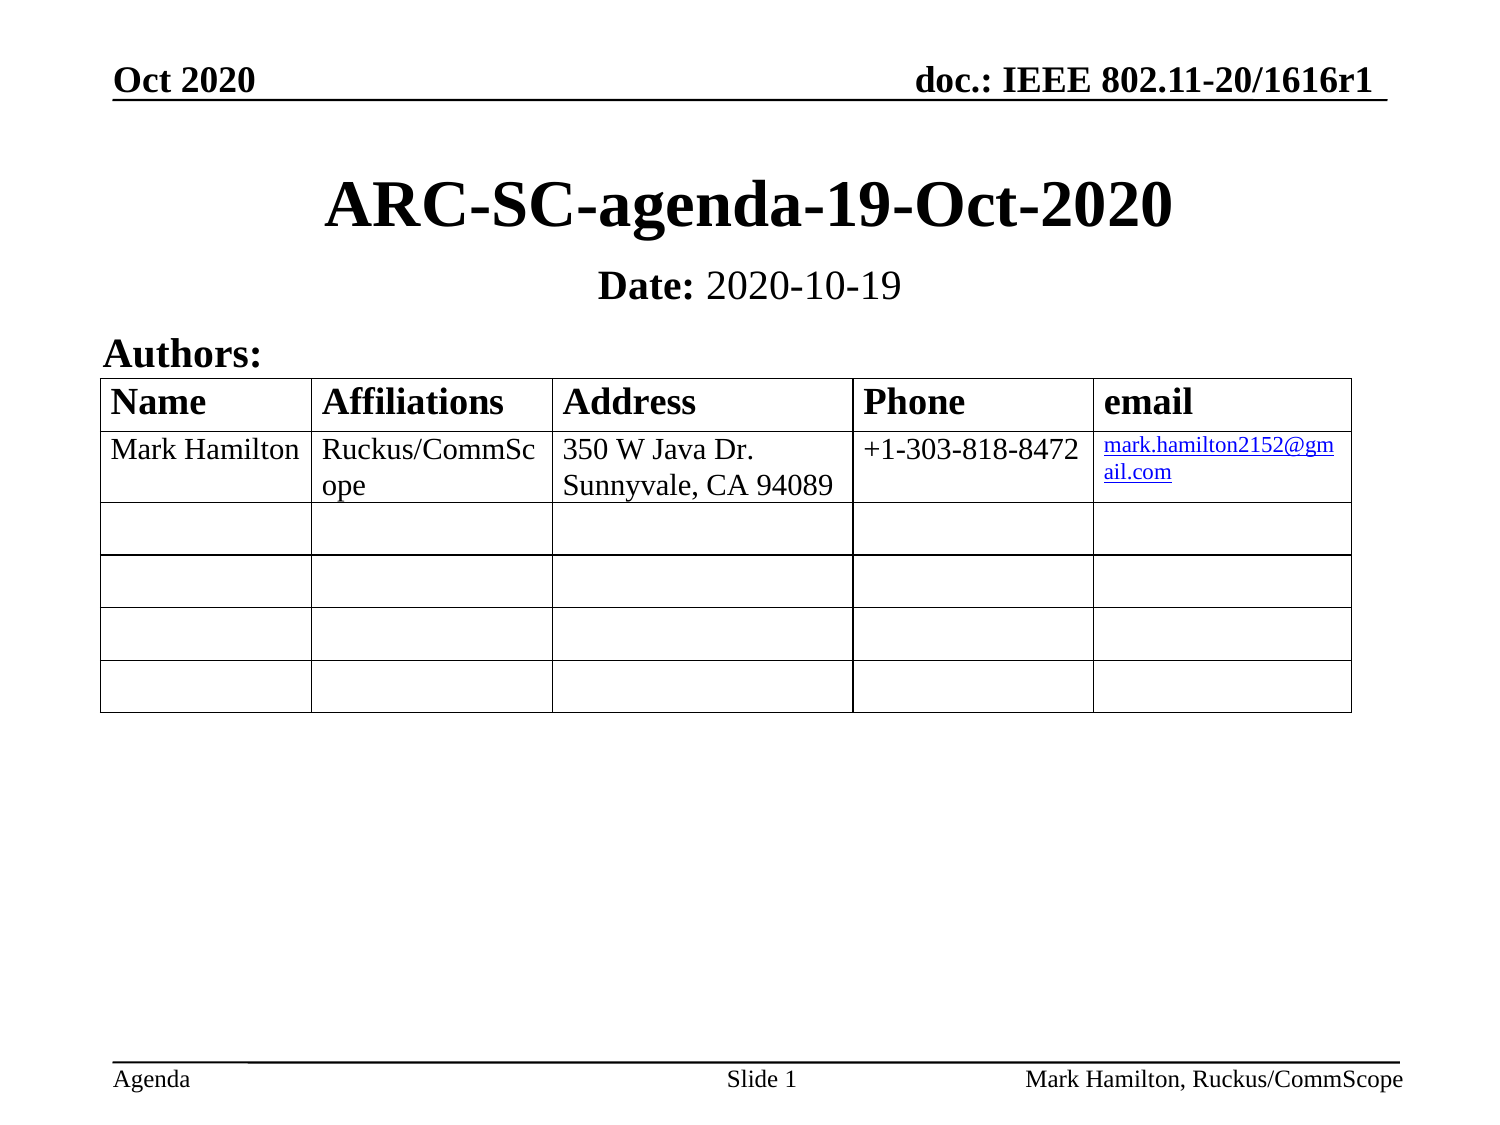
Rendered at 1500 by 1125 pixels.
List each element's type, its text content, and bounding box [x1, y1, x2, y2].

list Date: 2020-10-19 [112, 249, 1388, 313]
title ARC-SC-agenda-19-Oct-2020 [112, 112, 1388, 249]
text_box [85, 377, 1383, 851]
text_box Authors: [87, 318, 325, 376]
